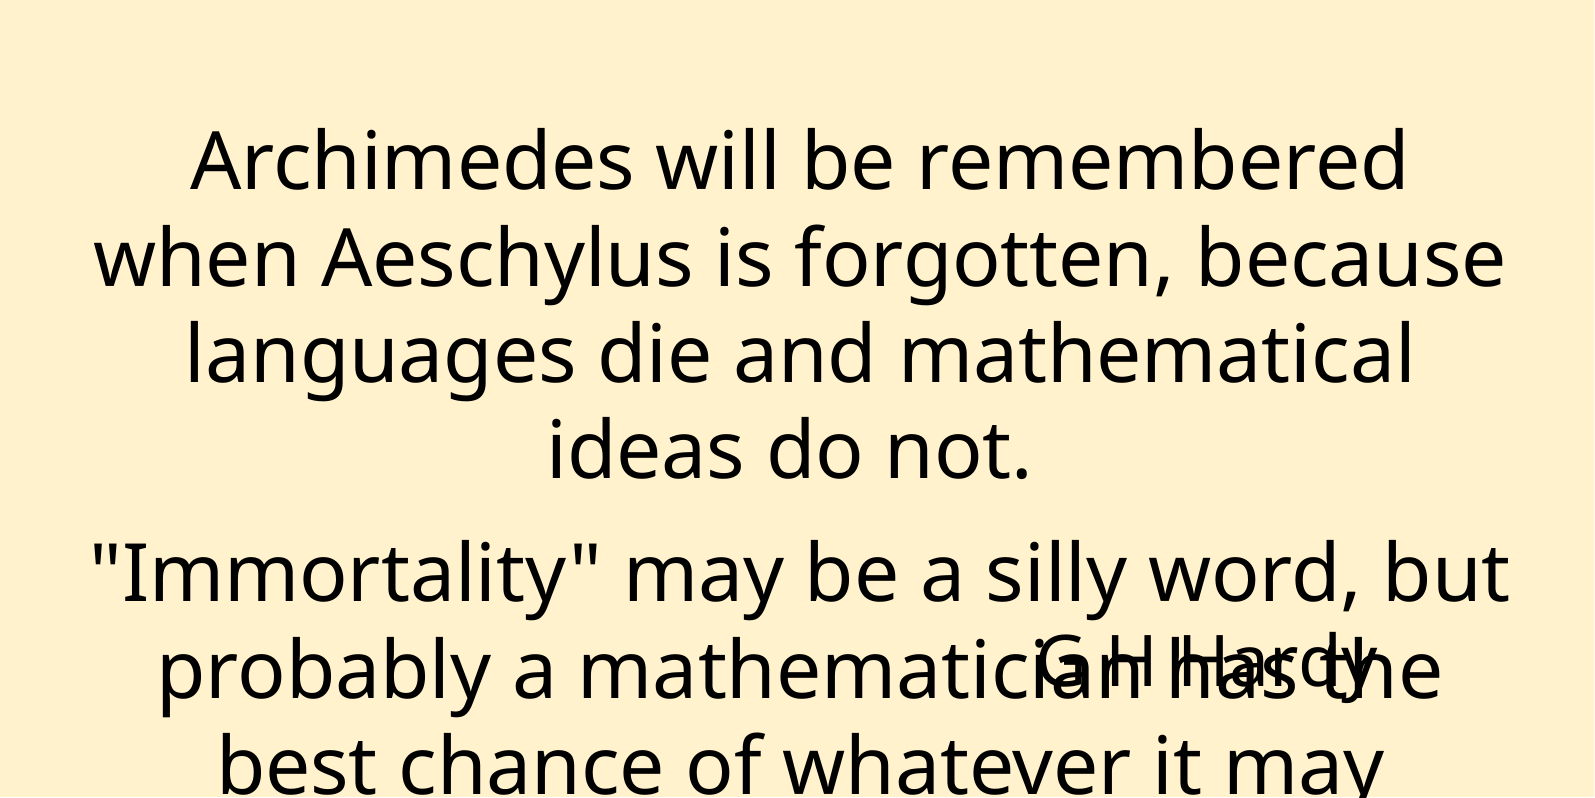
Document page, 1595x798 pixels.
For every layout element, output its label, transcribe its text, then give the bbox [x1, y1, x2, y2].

text_box G H Hardy [1020, 608, 1595, 709]
text_box Archimedes will be remembered when Aeschylus is forgotten, because languages die and mathematical ideas do not. "Immortality" may be a silly word, but probably a mathematician has the best chance of whatever it may mean. [65, 102, 1535, 798]
